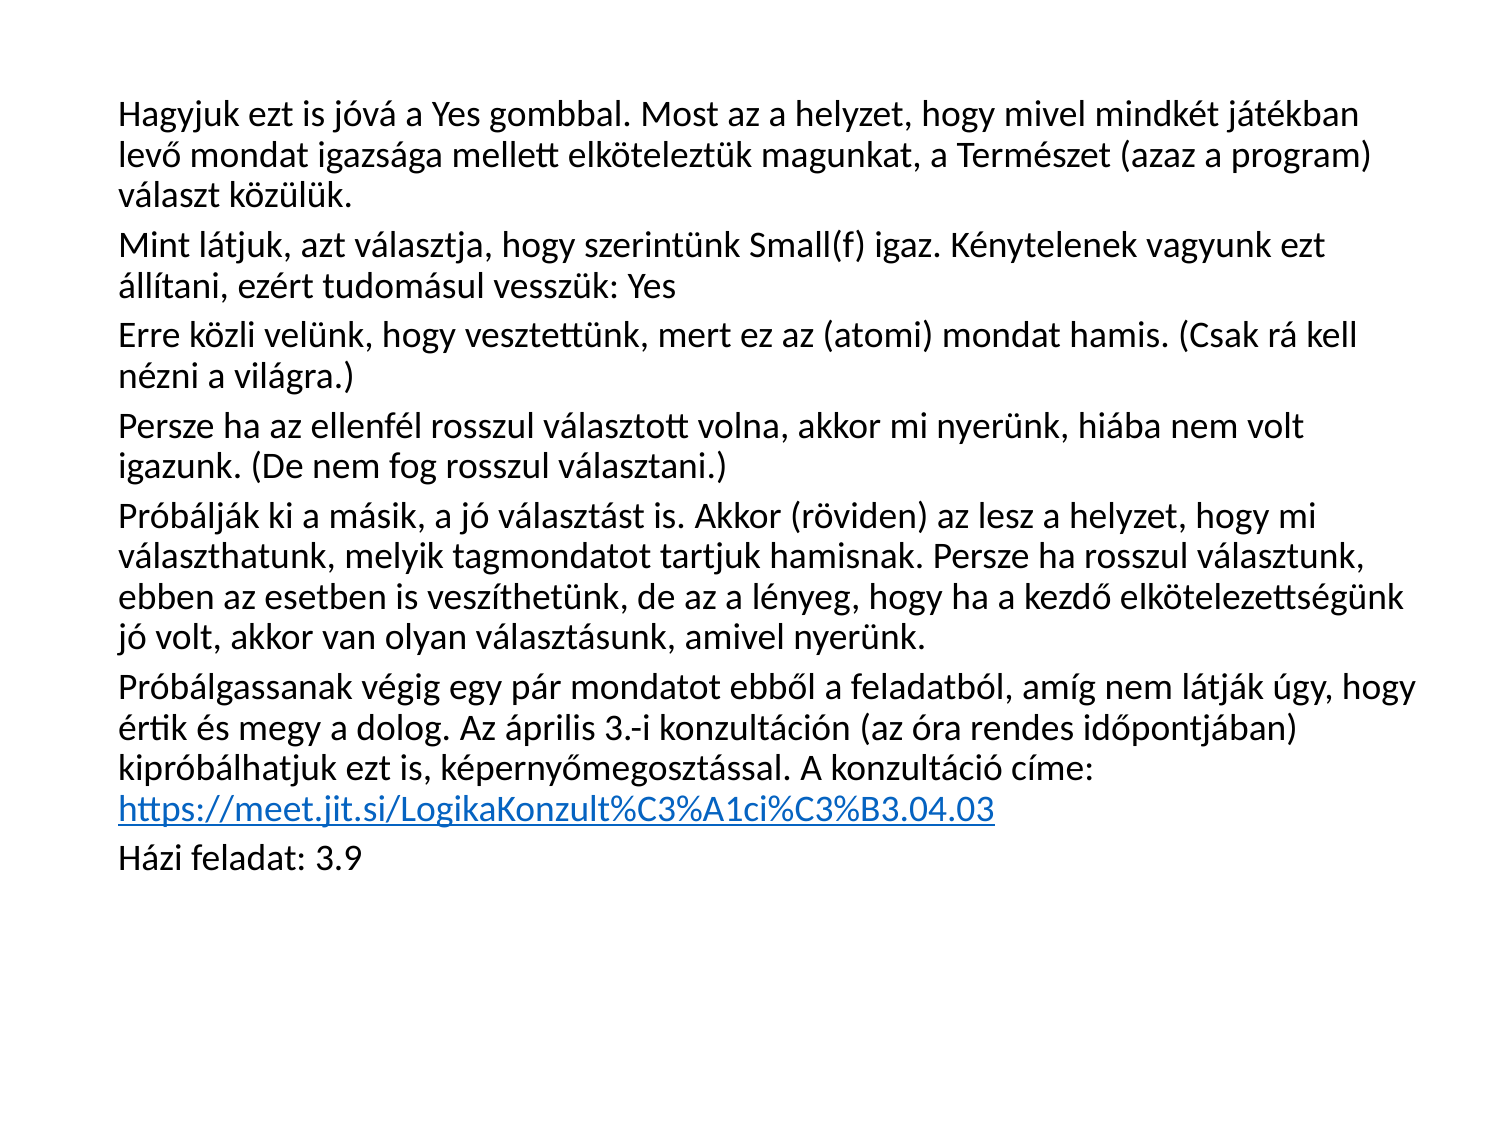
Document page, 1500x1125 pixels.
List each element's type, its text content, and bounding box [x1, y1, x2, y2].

text_box Hagyjuk ezt is jóvá a Yes gombbal. Most az a helyzet, hogy mivel mindkét játékban levő mondat igazsága mellett elköteleztük magunkat, a Természet (azaz a program) választ közülük. Mint látjuk, azt választja, hogy szerintünk Small(f) igaz. Kénytelenek vagyunk ezt állítani, ezért tudomásul vesszük: Yes Erre közli velünk, hogy vesztettünk, mert ez az (atomi) mondat hamis. (Csak rá kell nézni a világra.) Persze ha az ellenfél rosszul választott volna, akkor mi nyerünk, hiába nem volt igazunk. (De nem fog rosszul választani.) Próbálják ki a másik, a jó választást is. Akkor (röviden) az lesz a helyzet, hogy mi választhatunk, melyik tagmondatot tartjuk hamisnak. Persze ha rosszul választunk, ebben az esetben is veszíthetünk, de az a lényeg, hogy ha a kezdő elkötelezettségünk jó volt, akkor van olyan választásunk, amivel nyerünk. Próbálgassanak végig egy pár mondatot ebből a feladatból, amíg nem látják úgy, hogy értik és megy a dolog. Az április 3.-i konzultáción (az óra rendes időpontjában) kipróbálhatjuk ezt is, képernyőmegosztással. A konzultáció címe: https://meet.jit.si/LogikaKonzult%C3%A1ci%C3%B3.04.03 Házi feladat: 3.9 [103, 87, 1436, 887]
